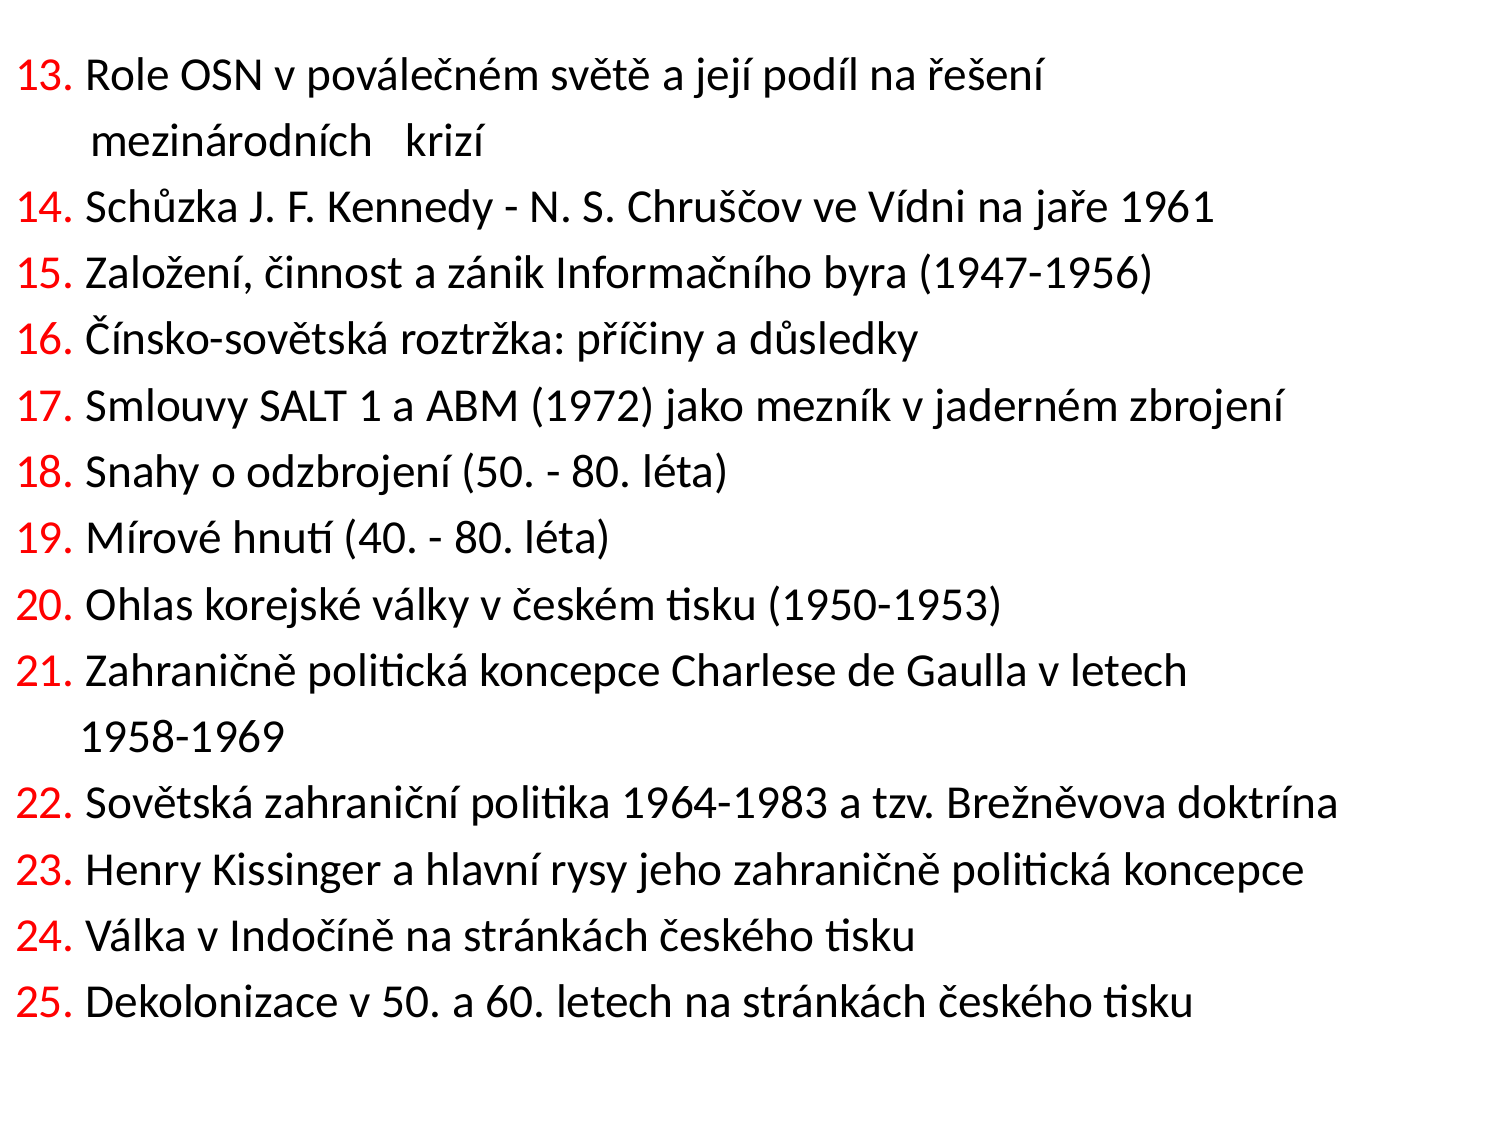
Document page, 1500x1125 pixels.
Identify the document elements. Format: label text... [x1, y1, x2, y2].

list 13. Role OSN v poválečném světě a její podíl na řešení mezinárodních krizí 14. Schůzka J. F. Kennedy - N. S. Chruščov ve Vídni na jaře 1961 15. Založení, činnost a zánik Informačního byra (1947-1956) 16. Čínsko-sovětská roztržka: příčiny a důsledky 17. Smlouvy SALT 1 a ABM (1972) jako mezník v jaderném zbrojení 18. Snahy o odzbrojení (50. - 80. léta) 19. Mírové hnutí (40. - 80. léta) 20. Ohlas korejské války v českém tisku (1950-1953) 21. Zahraničně politická koncepce Charlese de Gaulla v letech 1958-1969 22. Sovětská zahraniční politika 1964-1983 a tzv. Brežněvova doktrína 23. Henry Kissinger a hlavní rysy jeho zahraničně politická koncepce 24. Válka v Indočíně na stránkách českého tisku 25. Dekolonizace v 50. a 60. letech na stránkách českého tisku [0, 35, 1500, 1055]
